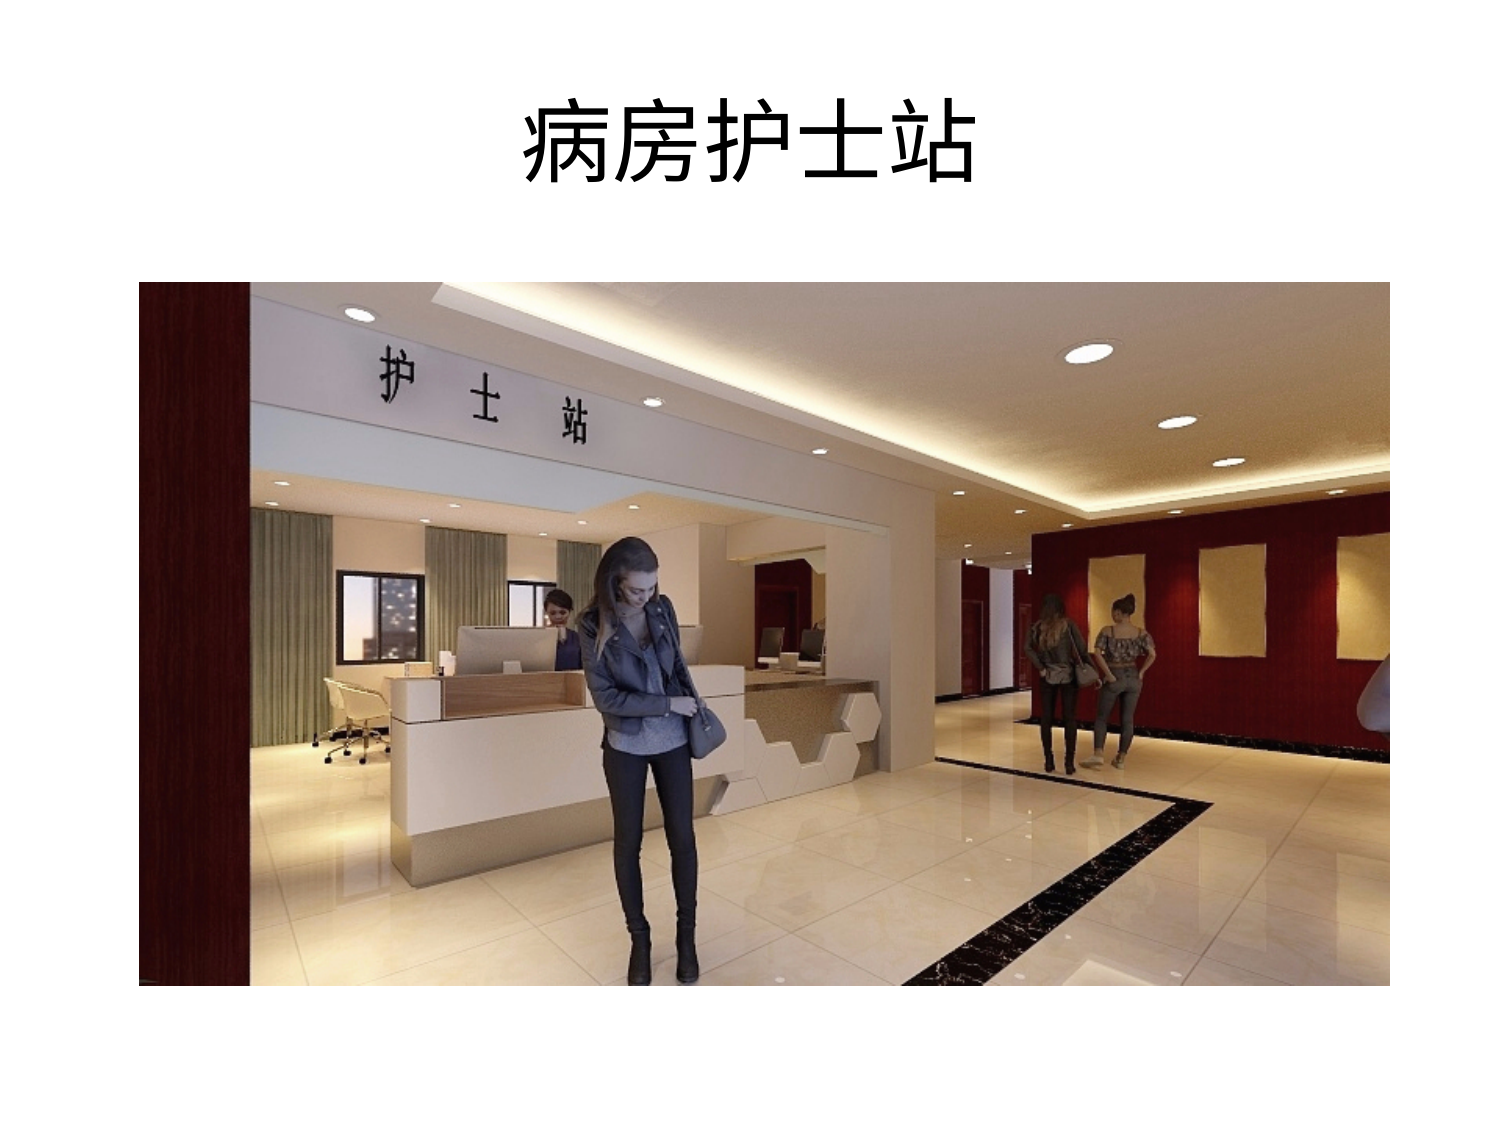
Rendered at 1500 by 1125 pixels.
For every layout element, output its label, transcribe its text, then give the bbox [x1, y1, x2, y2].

title 病房护士站 [74, 44, 1426, 233]
picture [139, 282, 1390, 986]
